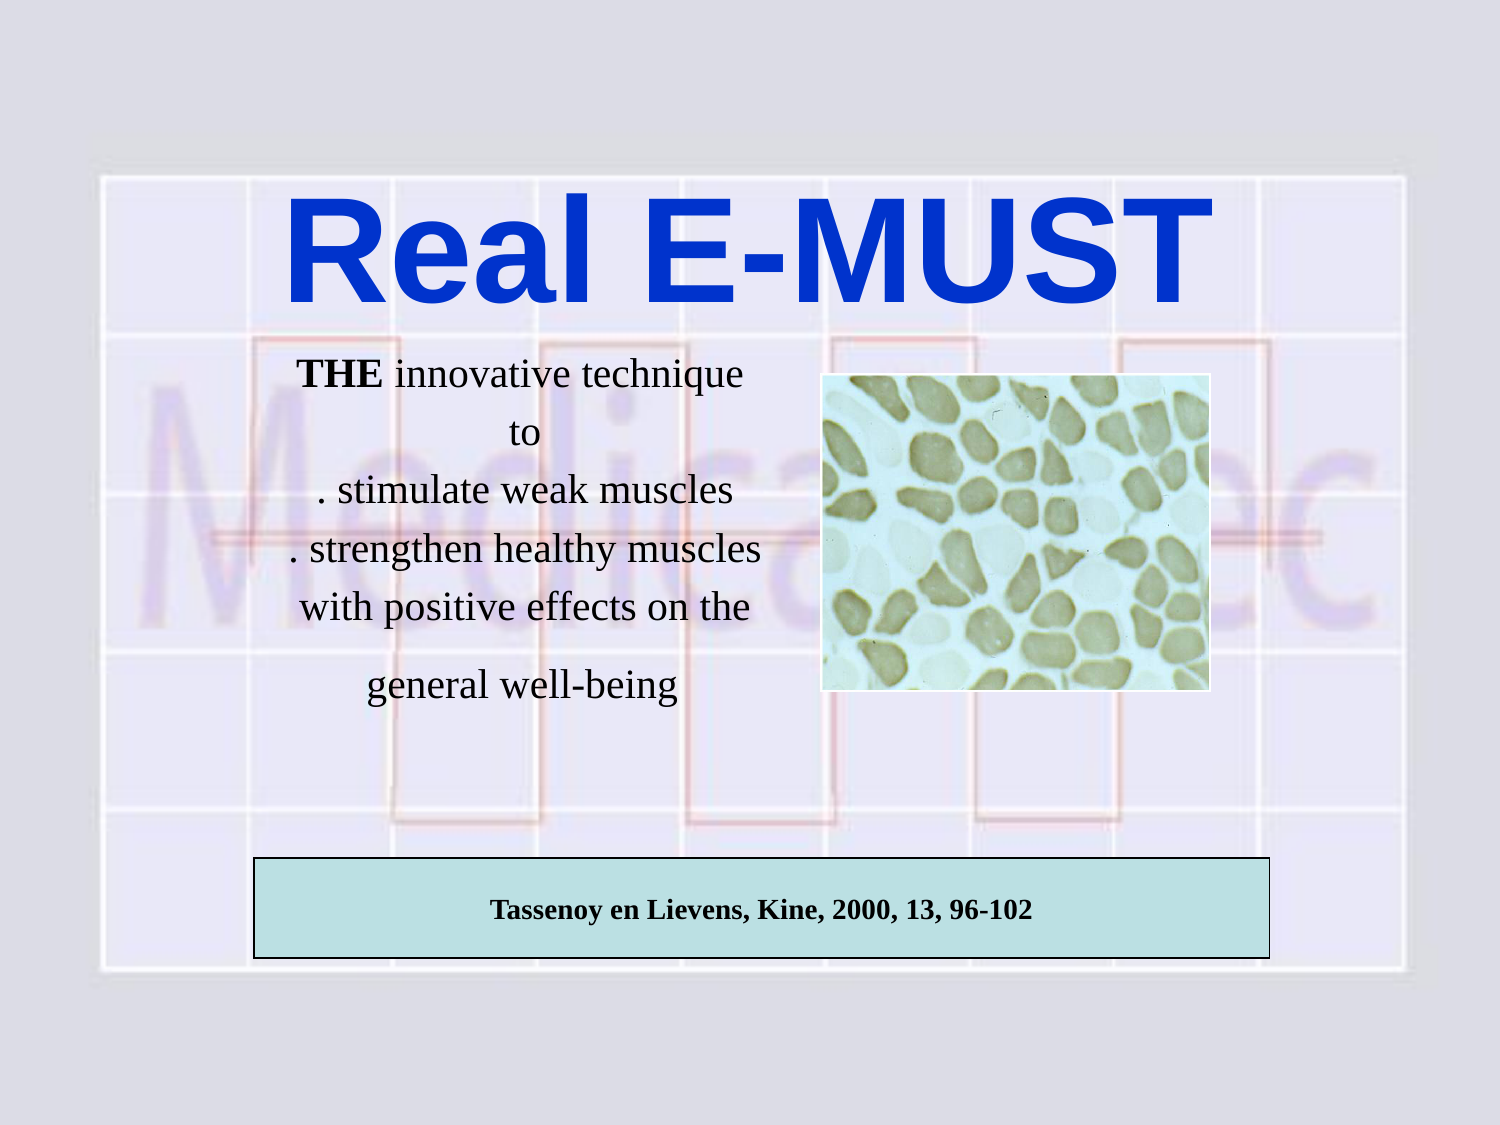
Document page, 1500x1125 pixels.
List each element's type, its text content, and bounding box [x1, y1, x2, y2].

list THE innovative technique to . stimulate weak muscles . strengthen healthy muscles with positive effects on the general well-being [183, 338, 868, 812]
title Real E-MUST [73, 148, 1424, 337]
text_box Tassenoy en Lievens, Kine, 2000, 13, 96-102 [253, 857, 1270, 958]
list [820, 373, 1211, 693]
picture [0, 0, 1500, 1125]
